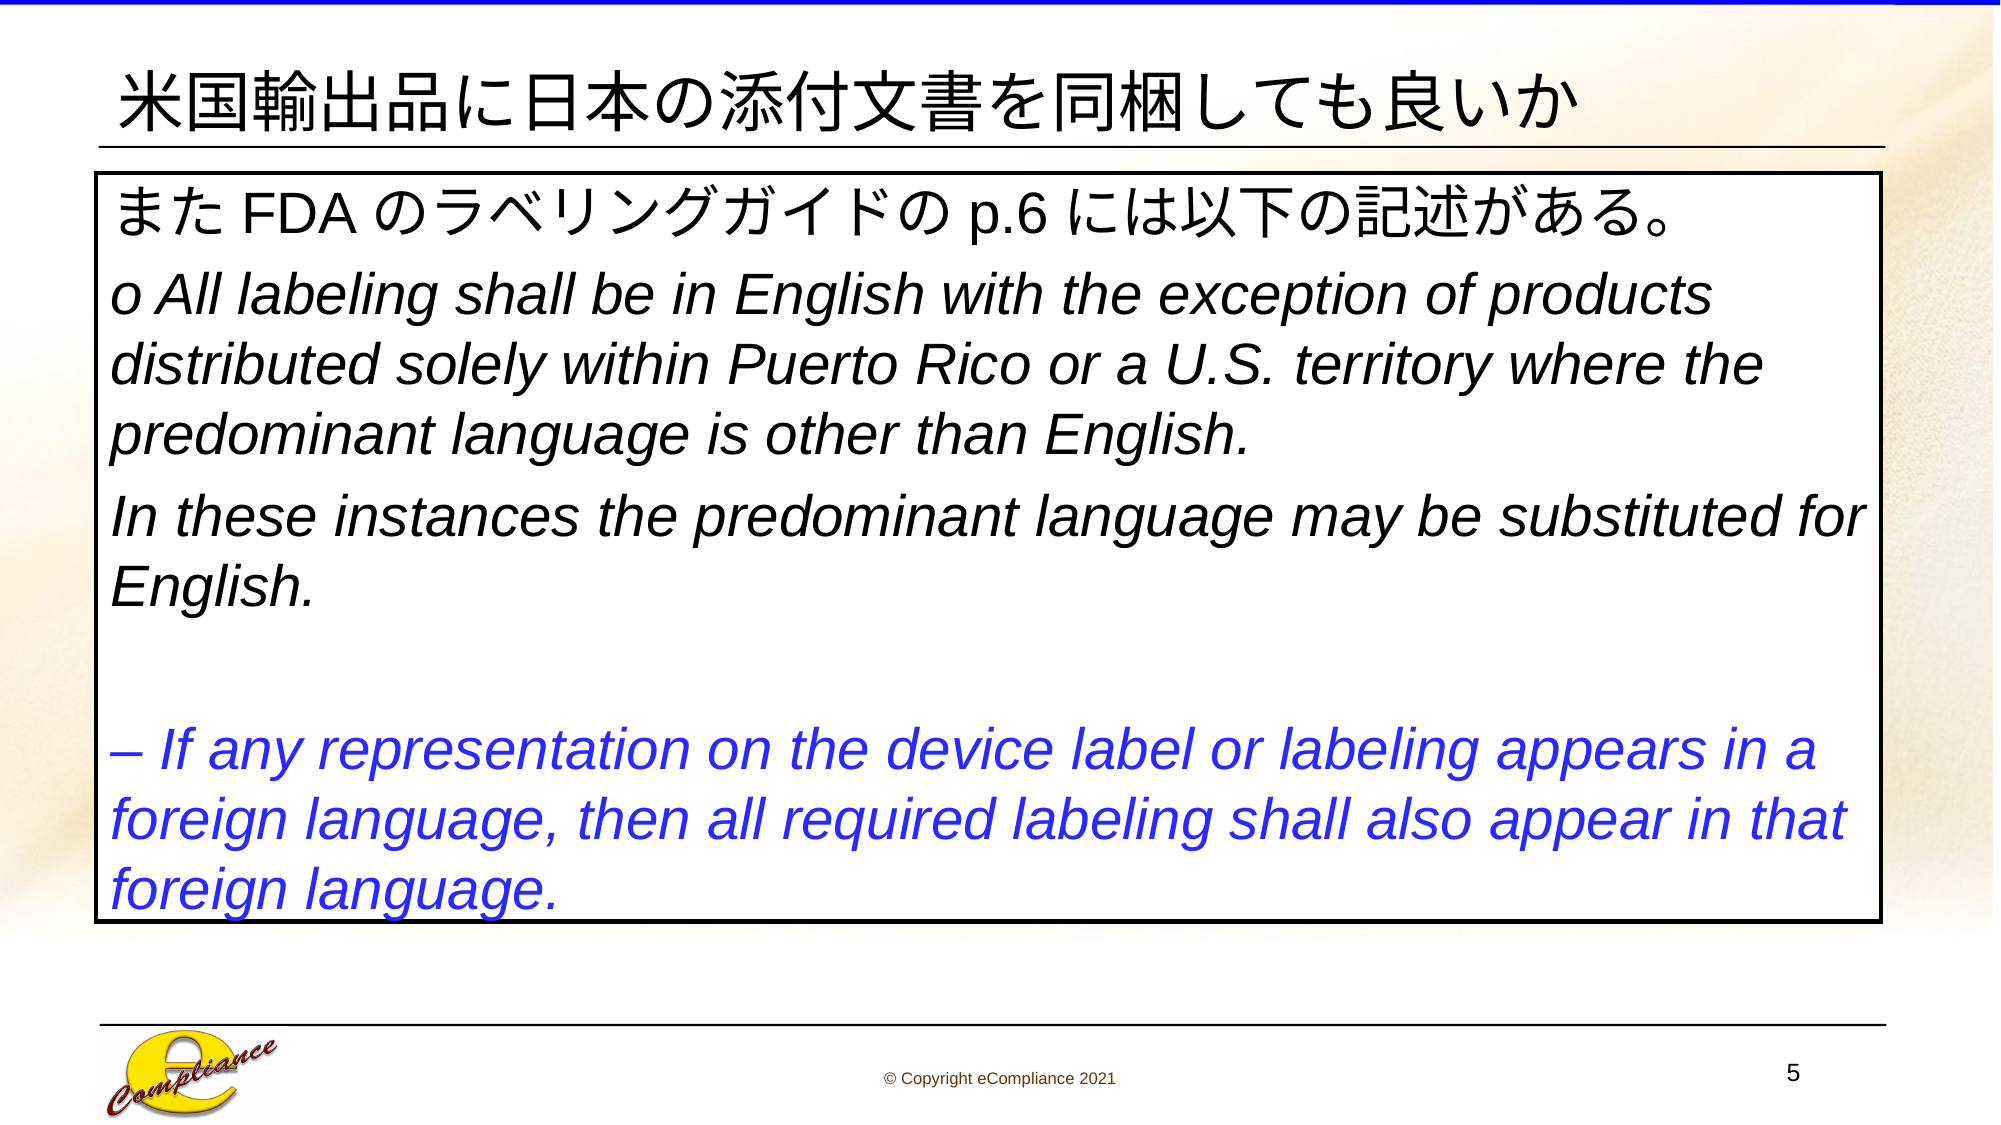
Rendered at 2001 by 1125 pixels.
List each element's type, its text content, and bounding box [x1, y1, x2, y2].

title 米国輸出品に日本の添付文書を同梱しても良いか [102, 25, 1903, 148]
picture [0, 5, 2000, 1017]
list またFDAのラベリングガイドのp.6には以下の記述がある。 o All labeling shall be in English with the exception of products distributed solely within Puerto Rico or a U.S. territory where the predominant language is other than English. In these instances the predominant language may be substituted for English. – If any representation on the device label or labeling appears in a foreign language, then all required labeling shall also appear in that foreign language. [94, 171, 1883, 924]
picture [97, 1026, 283, 1125]
